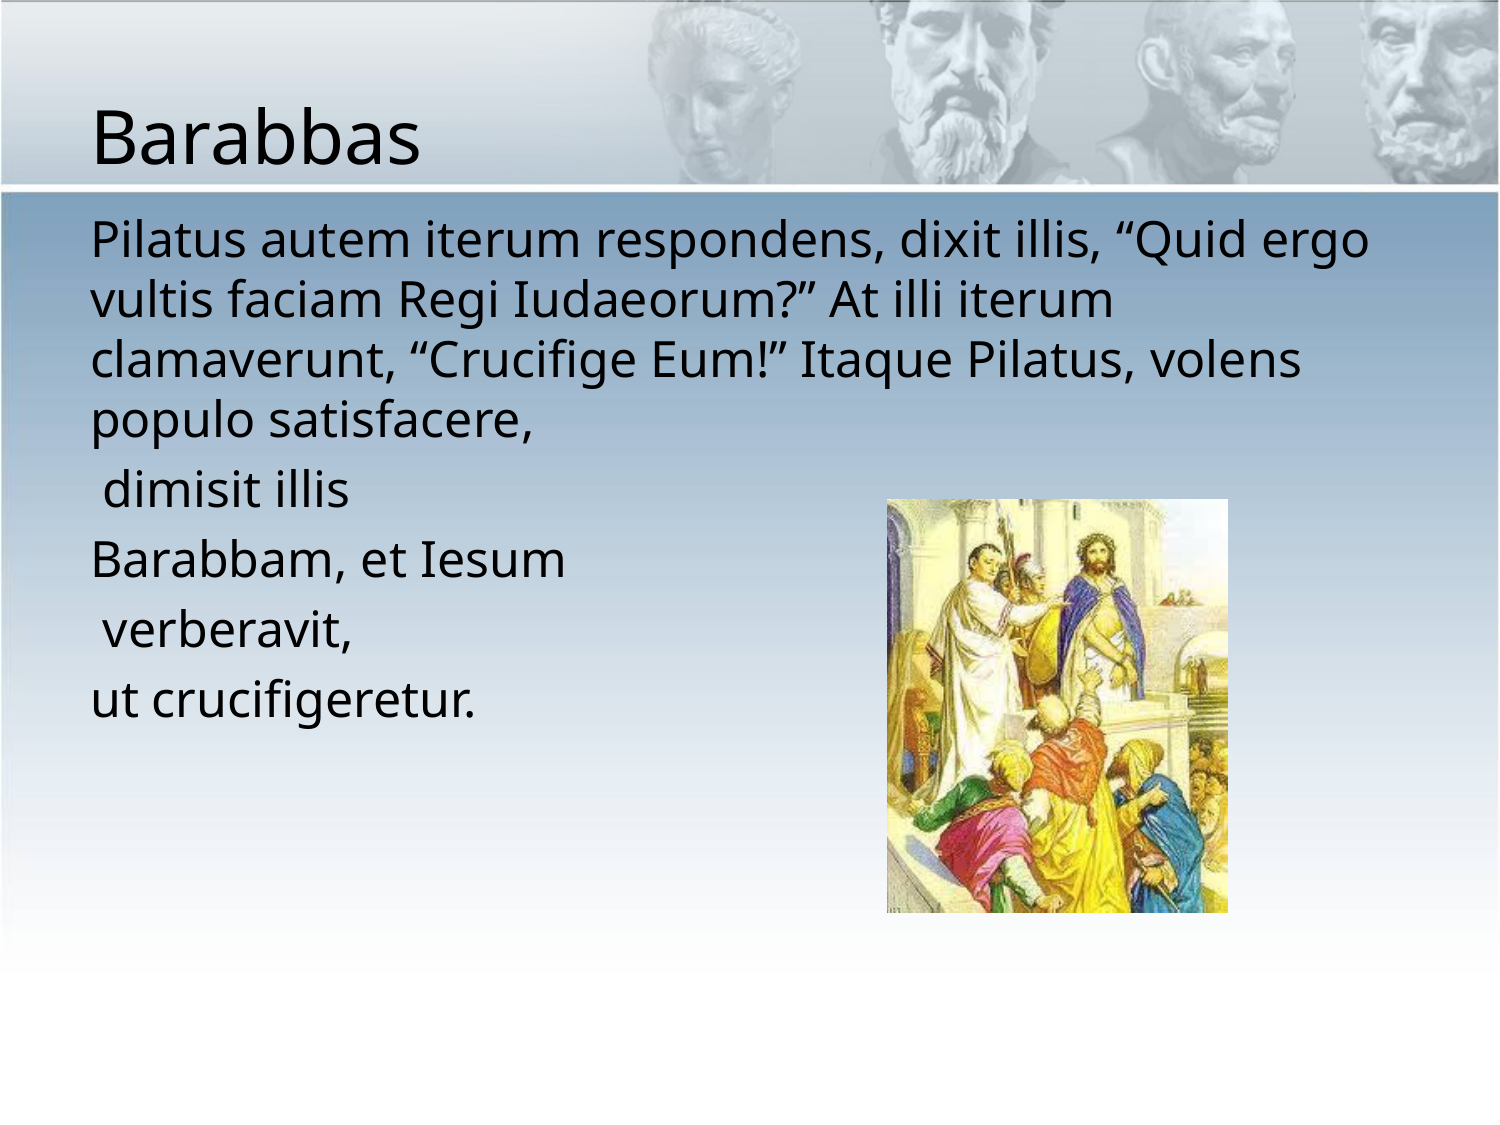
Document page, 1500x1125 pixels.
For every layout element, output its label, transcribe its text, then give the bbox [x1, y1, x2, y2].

list Pilatus autem iterum respondens, dixit illis, “Quid ergo vultis faciam Regi Iudaeorum?” At illi iterum clamaverunt, “Crucifige Eum!” Itaque Pilatus, volens populo satisfacere, dimisit illis Barabbam, et Iesum verberavit, ut crucifigeretur. [74, 199, 1426, 976]
title Barabbas [74, 12, 1188, 188]
picture [0, 0, 1500, 1125]
